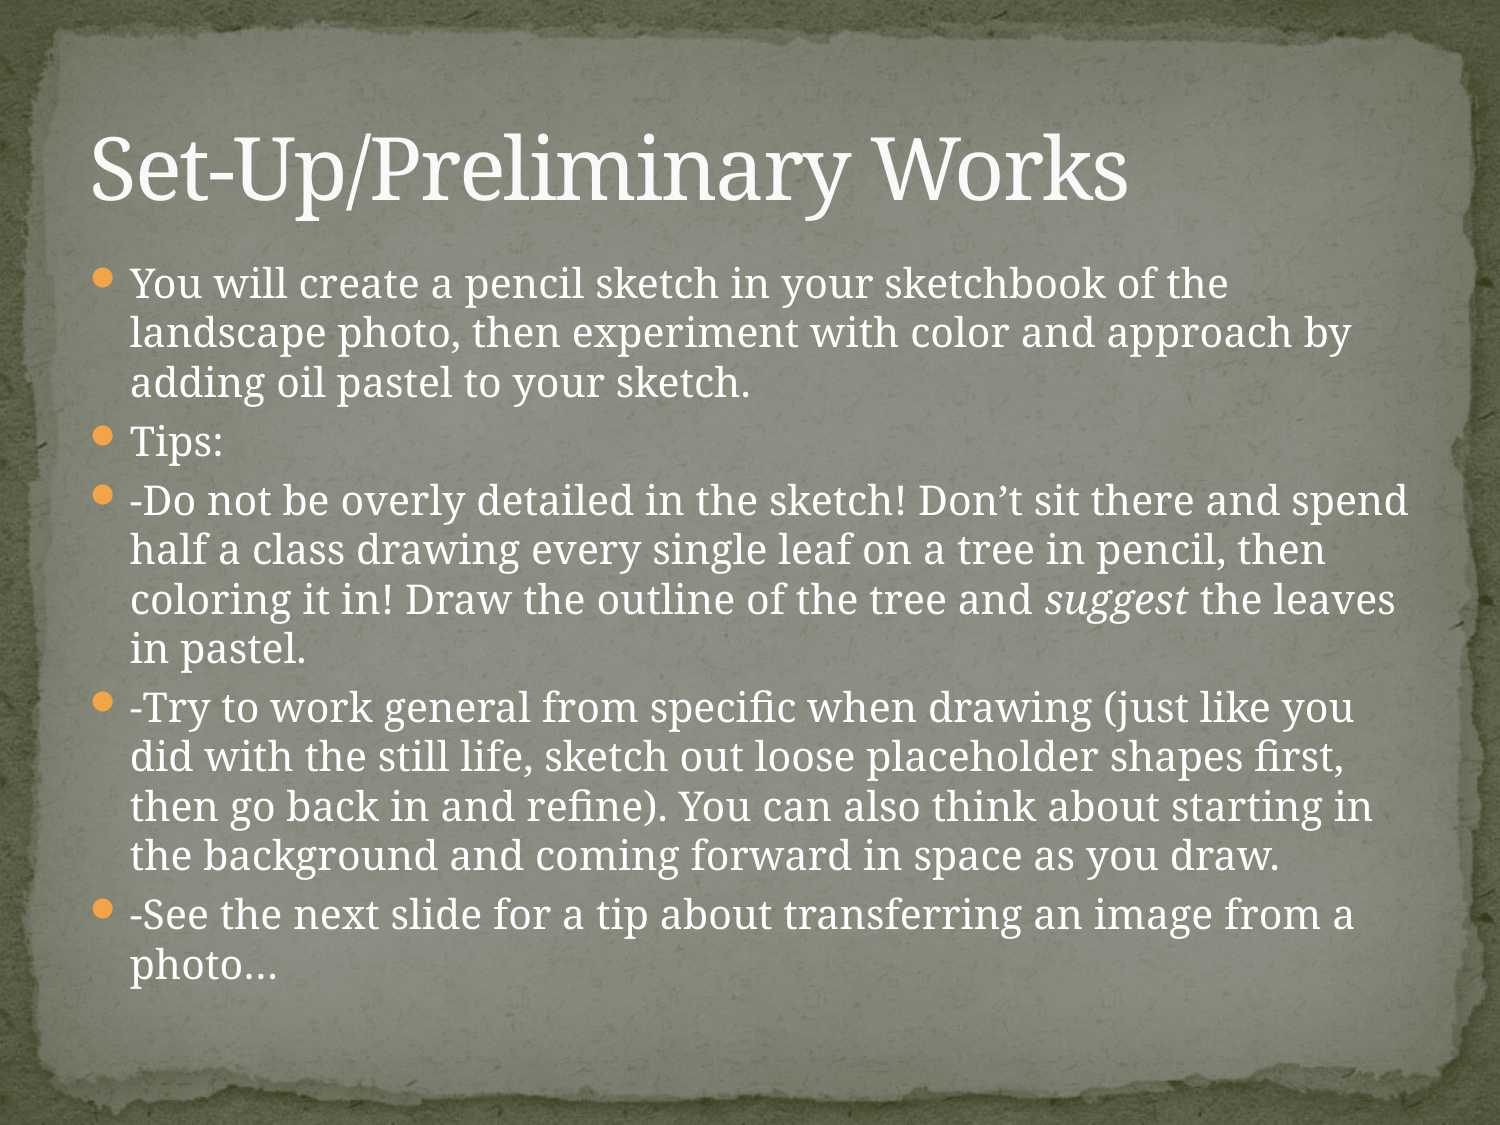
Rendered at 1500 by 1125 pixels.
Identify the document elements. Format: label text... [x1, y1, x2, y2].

title Set-Up/Preliminary Works [74, 24, 1425, 225]
list You will create a pencil sketch in your sketchbook of the landscape photo, then experiment with color and approach by adding oil pastel to your sketch. Tips: -Do not be overly detailed in the sketch! Don’t sit there and spend half a class drawing every single leaf on a tree in pencil, then coloring it in! Draw the outline of the tree and suggest the leaves in pastel. -Try to work general from specific when drawing (just like you did with the still life, sketch out loose placeholder shapes first, then go back in and refine). You can also think about starting in the background and coming forward in space as you draw. -See the next slide for a tip about transferring an image from a photo… [75, 249, 1425, 1000]
